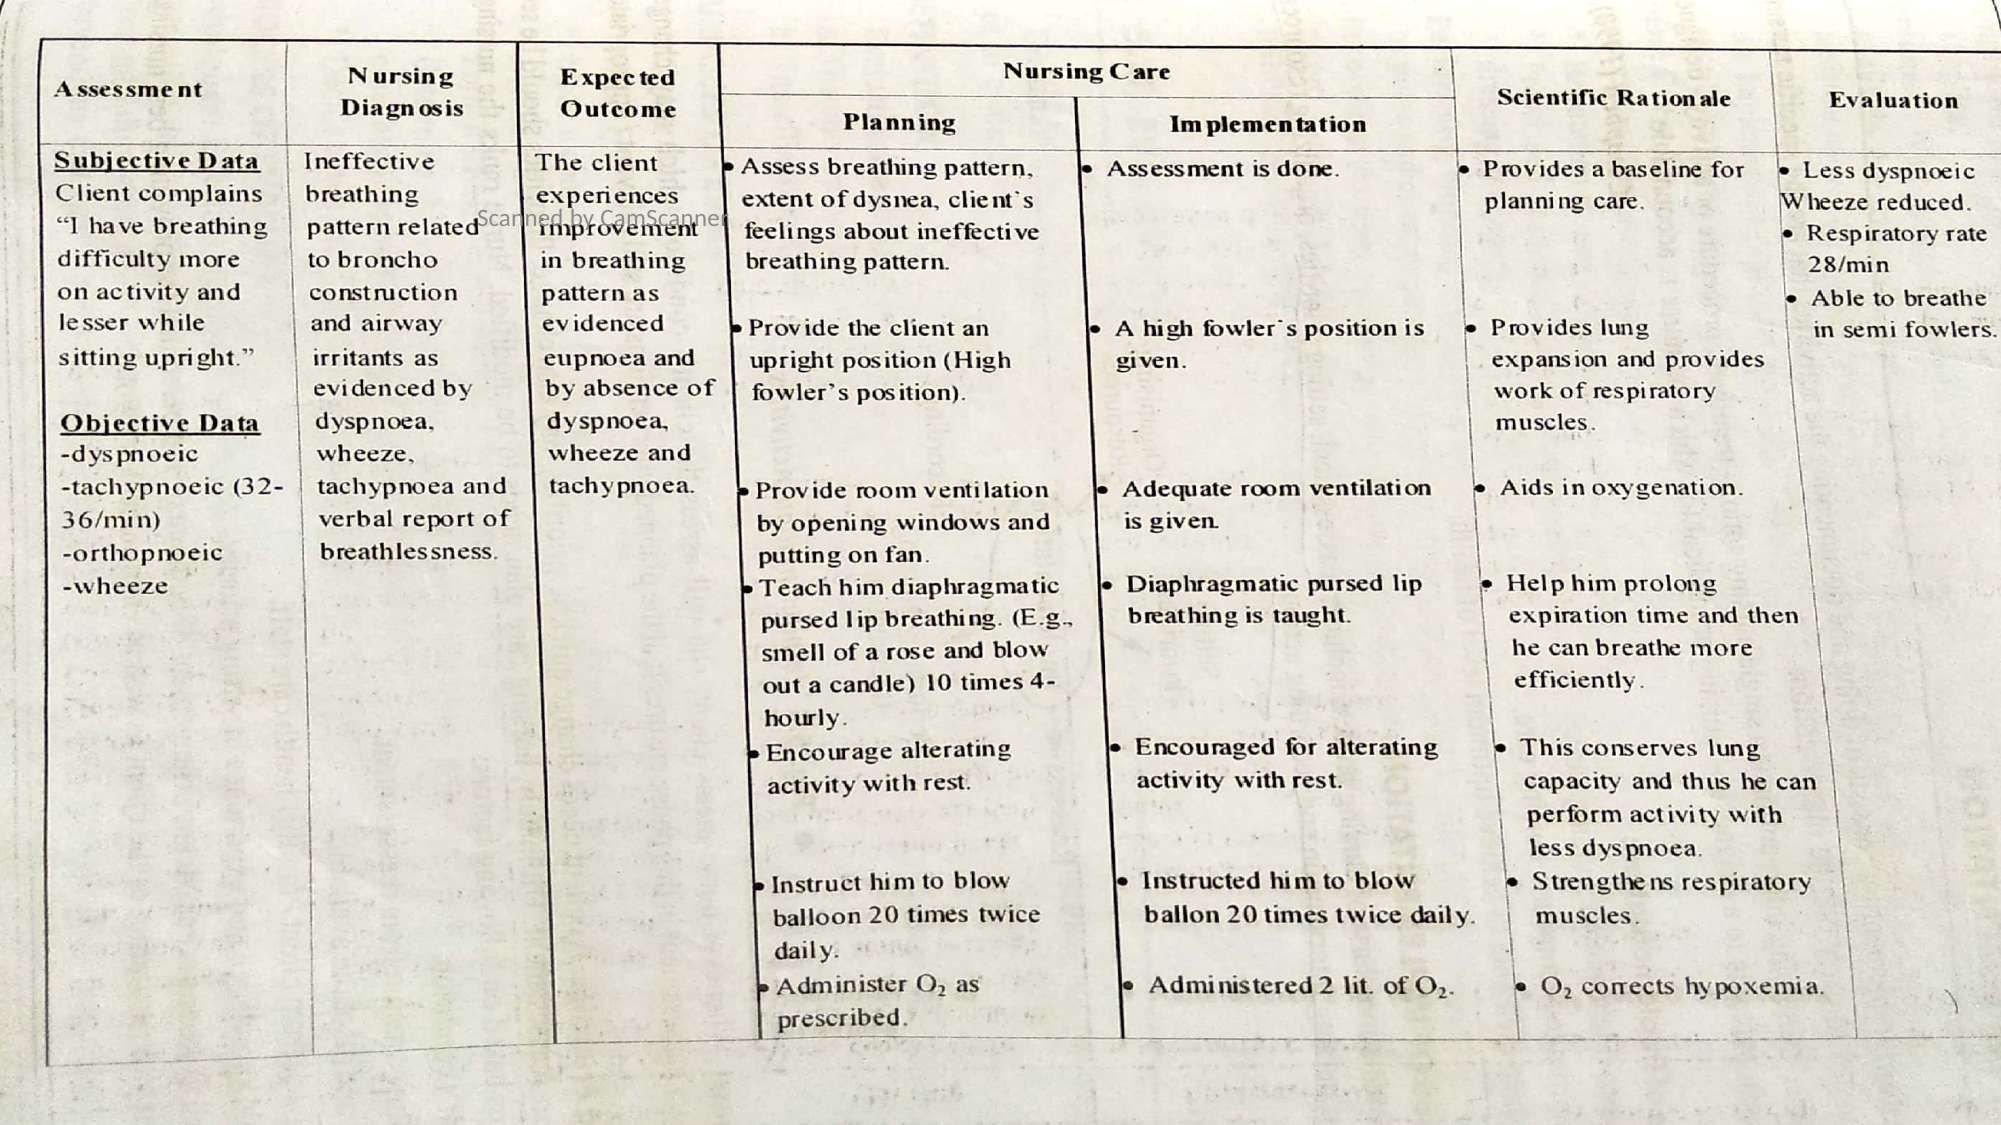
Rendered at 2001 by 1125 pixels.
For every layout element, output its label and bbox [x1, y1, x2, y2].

text_box [0, 0, 2000, 1125]
